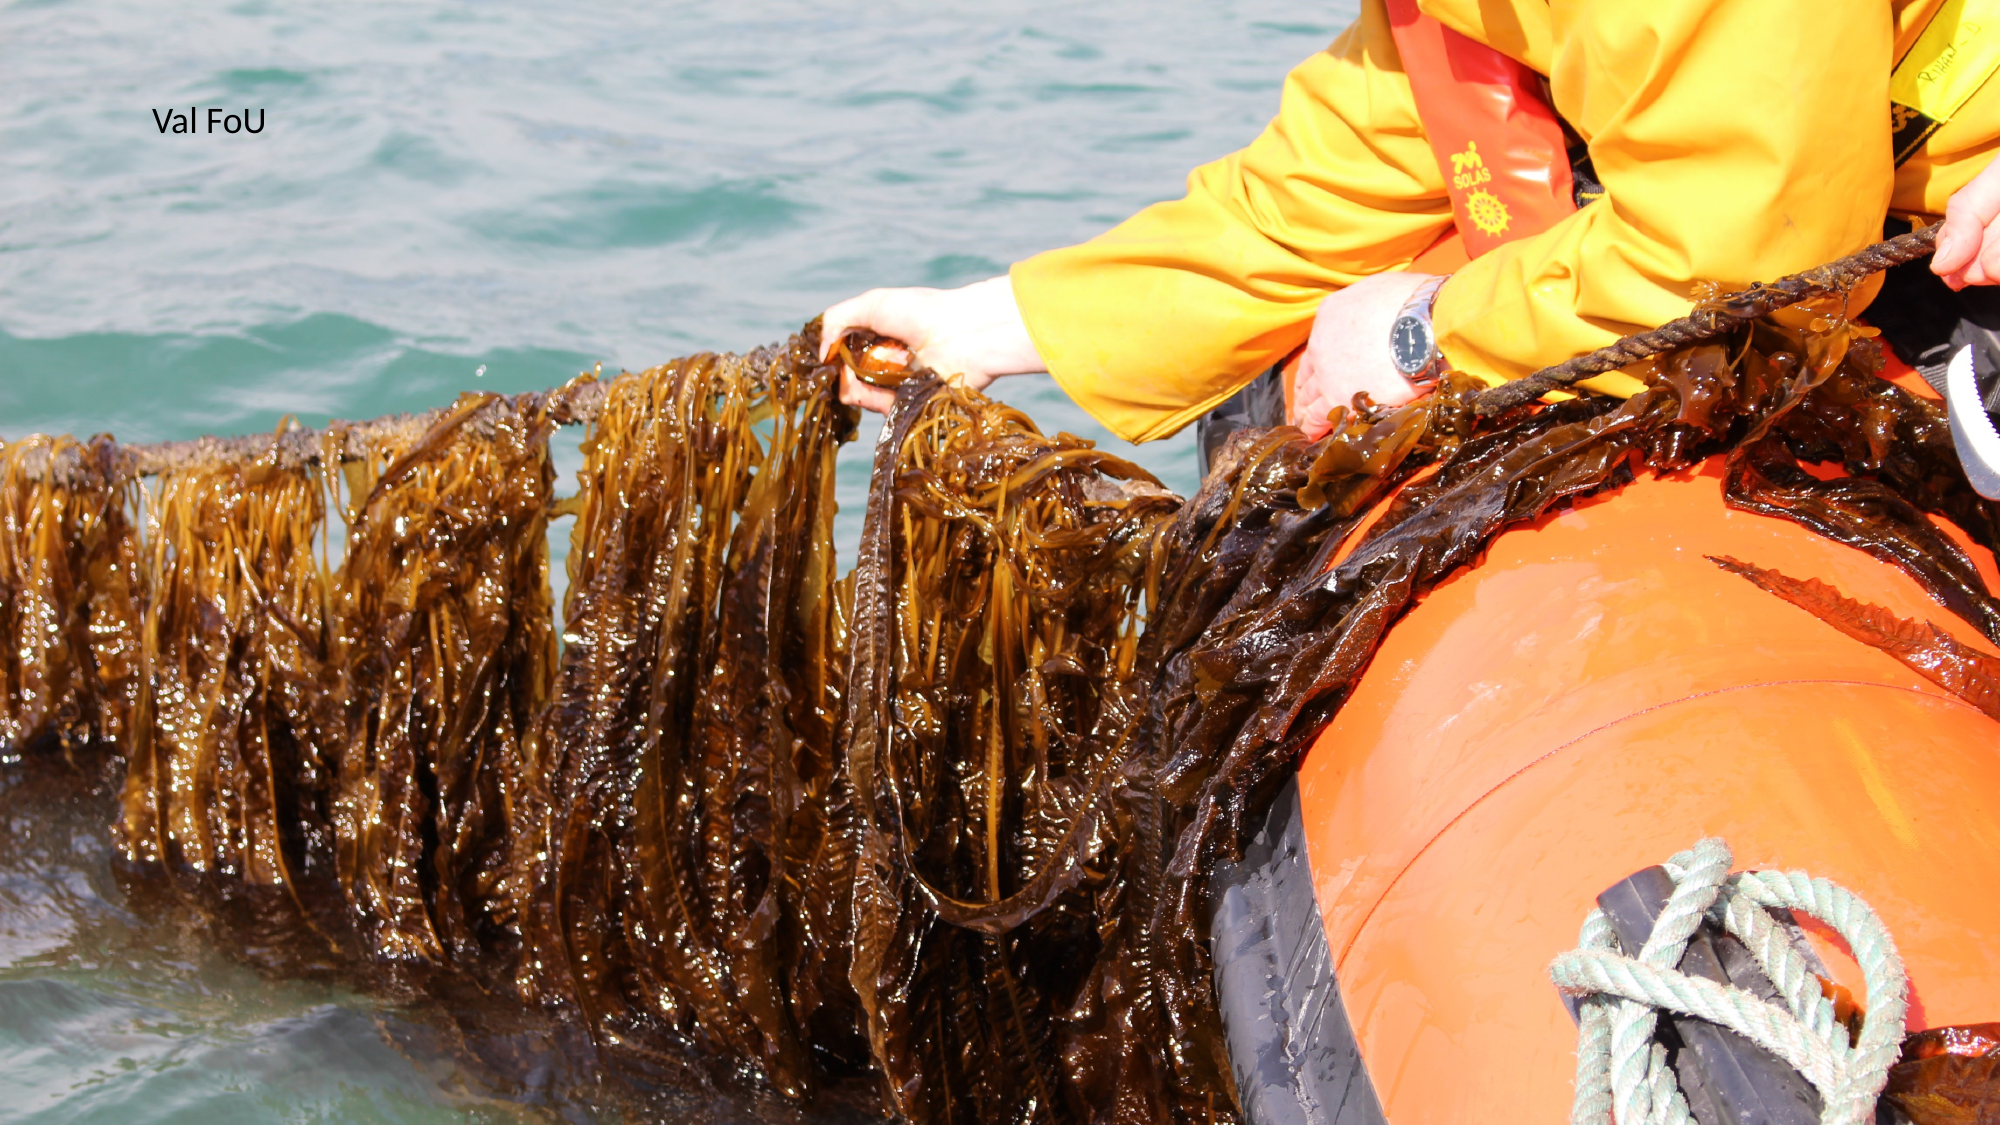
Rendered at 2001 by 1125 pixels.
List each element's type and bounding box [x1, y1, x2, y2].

list [0, 0, 2000, 1125]
